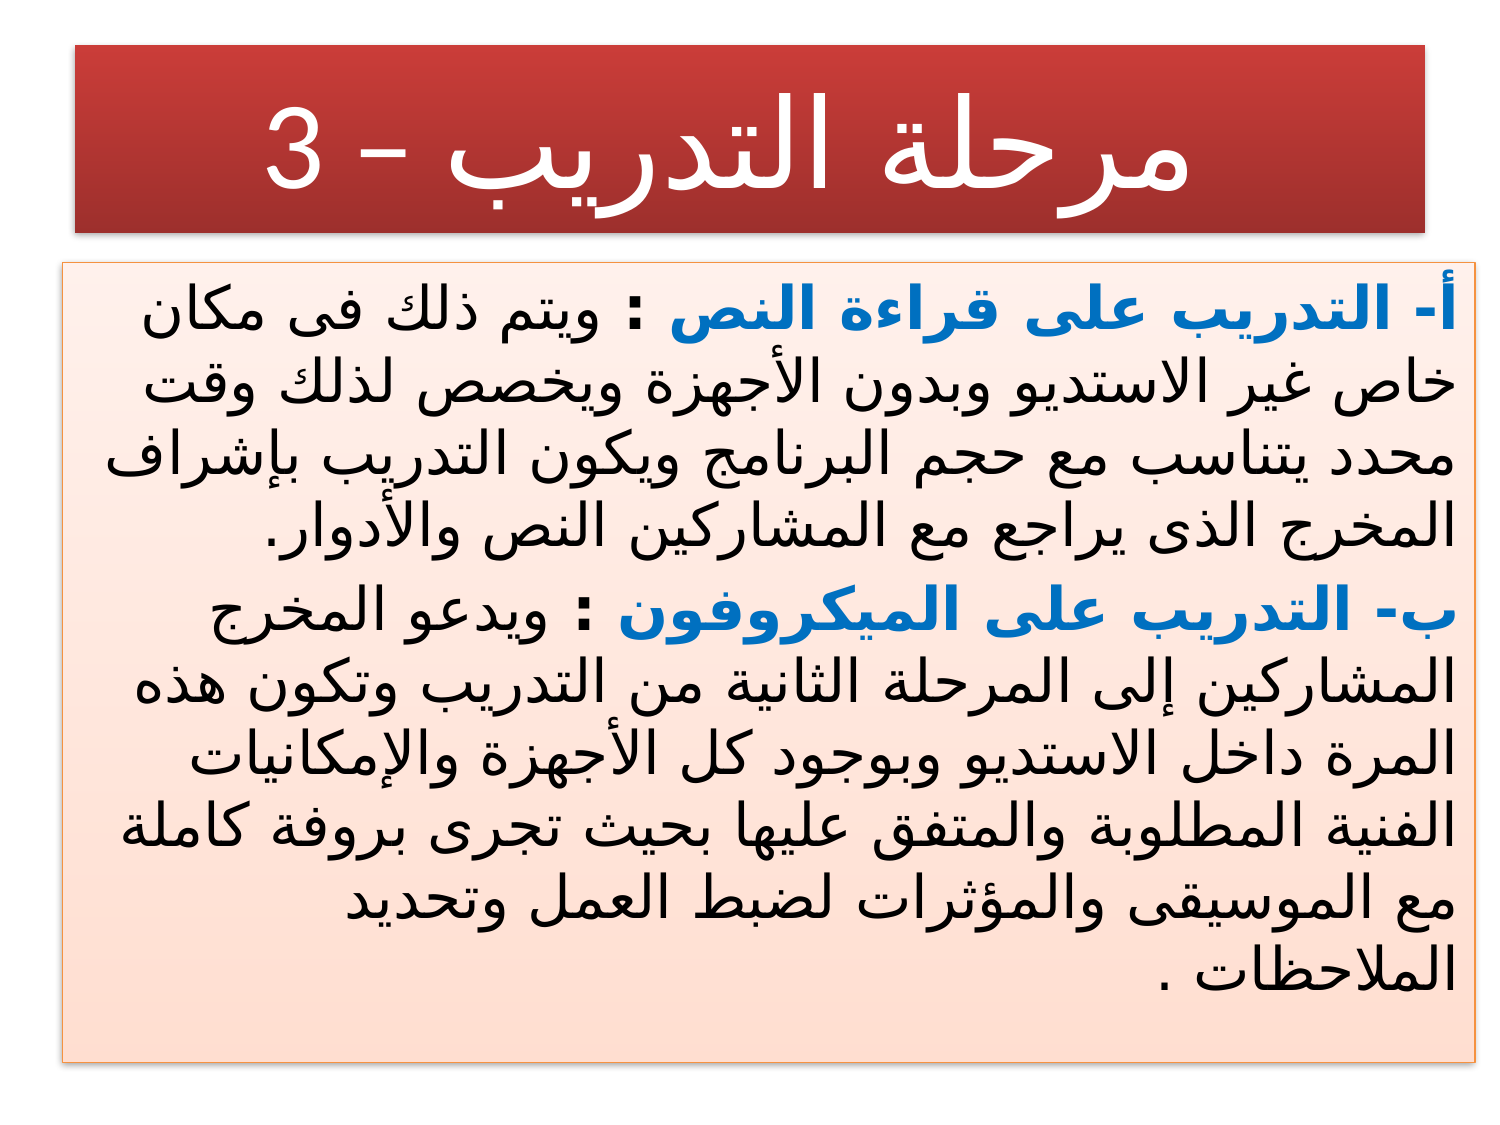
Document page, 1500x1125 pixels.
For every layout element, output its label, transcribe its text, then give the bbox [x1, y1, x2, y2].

list أ- التدريب على قراءة النص : ويتم ذلك فى مكان خاص غير الاستديو وبدون الأجهزة ويخصص لذلك وقت محدد يتناسب مع حجم البرنامج ويكون التدريب بإشراف المخرج الذى يراجع مع المشاركين النص والأدوار. ب- التدريب على الميكروفون : ويدعو المخرج المشاركين إلى المرحلة الثانية من التدريب وتكون هذه المرة داخل الاستديو وبوجود كل الأجهزة والإمكانيات الفنية المطلوبة والمتفق عليها بحيث تجرى بروفة كاملة مع الموسيقى والمؤثرات لضبط العمل وتحديد الملاحظات . [62, 262, 1476, 1063]
title 3 – مرحلة التدريب [75, 45, 1425, 233]
